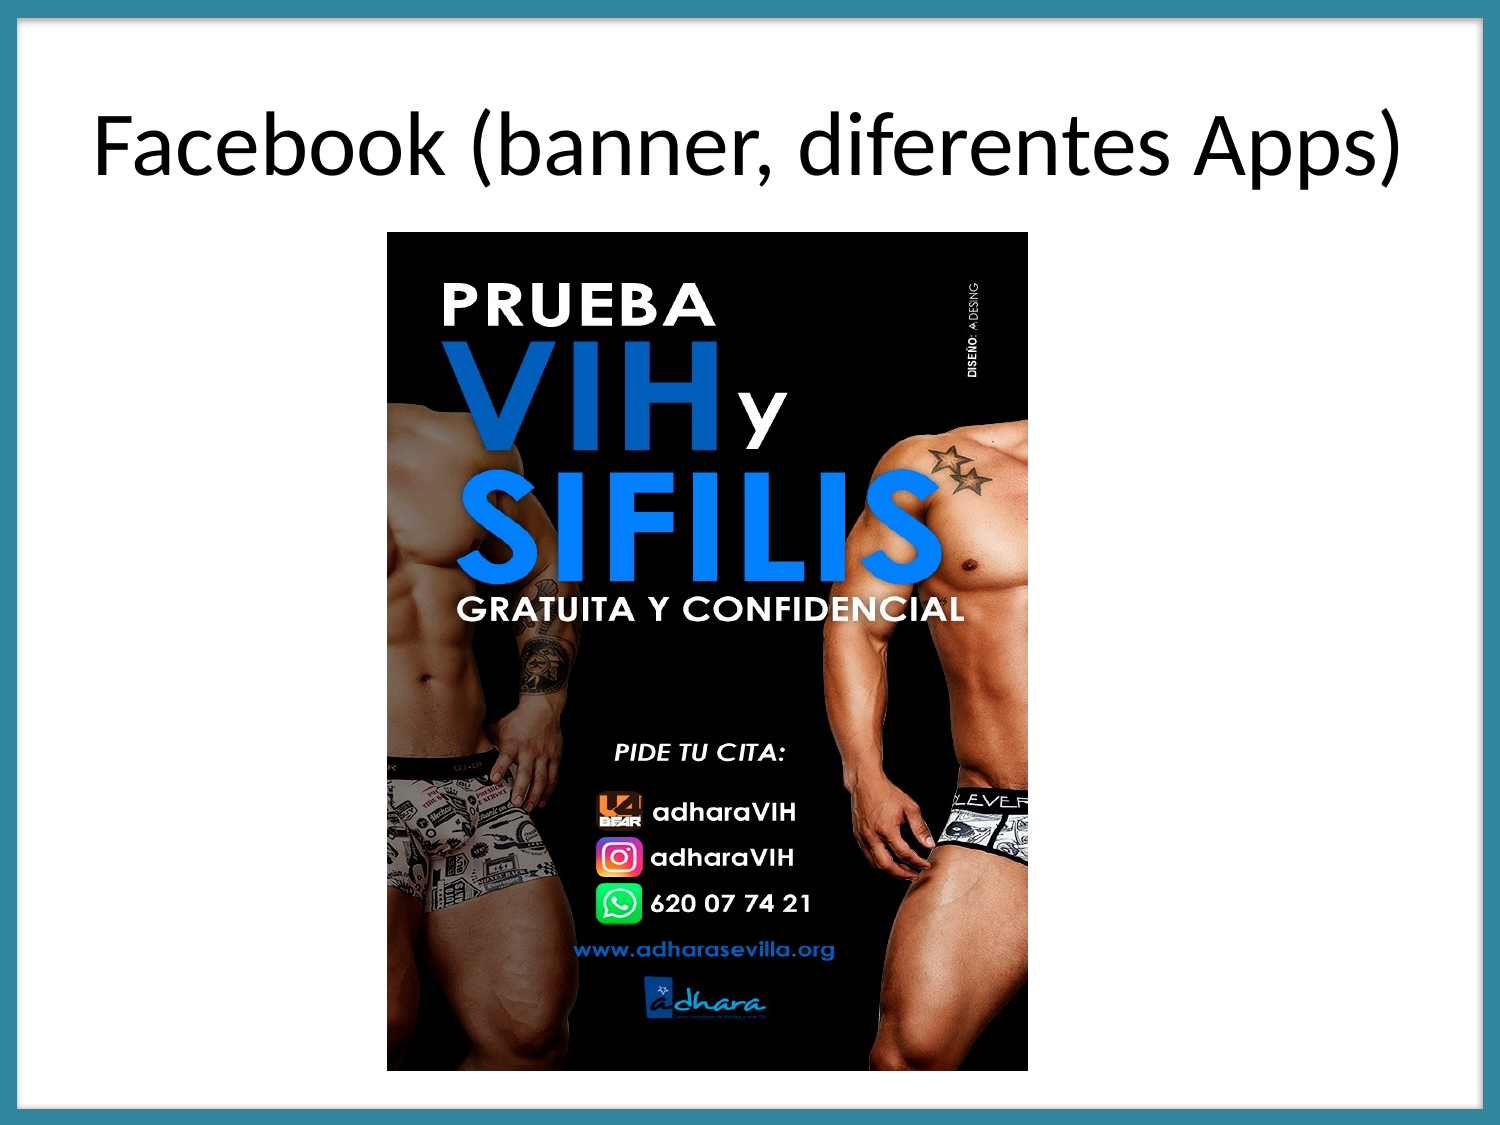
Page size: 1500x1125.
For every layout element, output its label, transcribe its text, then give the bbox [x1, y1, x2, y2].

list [387, 232, 1028, 1072]
text_box [0, 0, 1500, 1125]
title Facebook (banner, diferentes Apps) [75, 45, 1425, 233]
